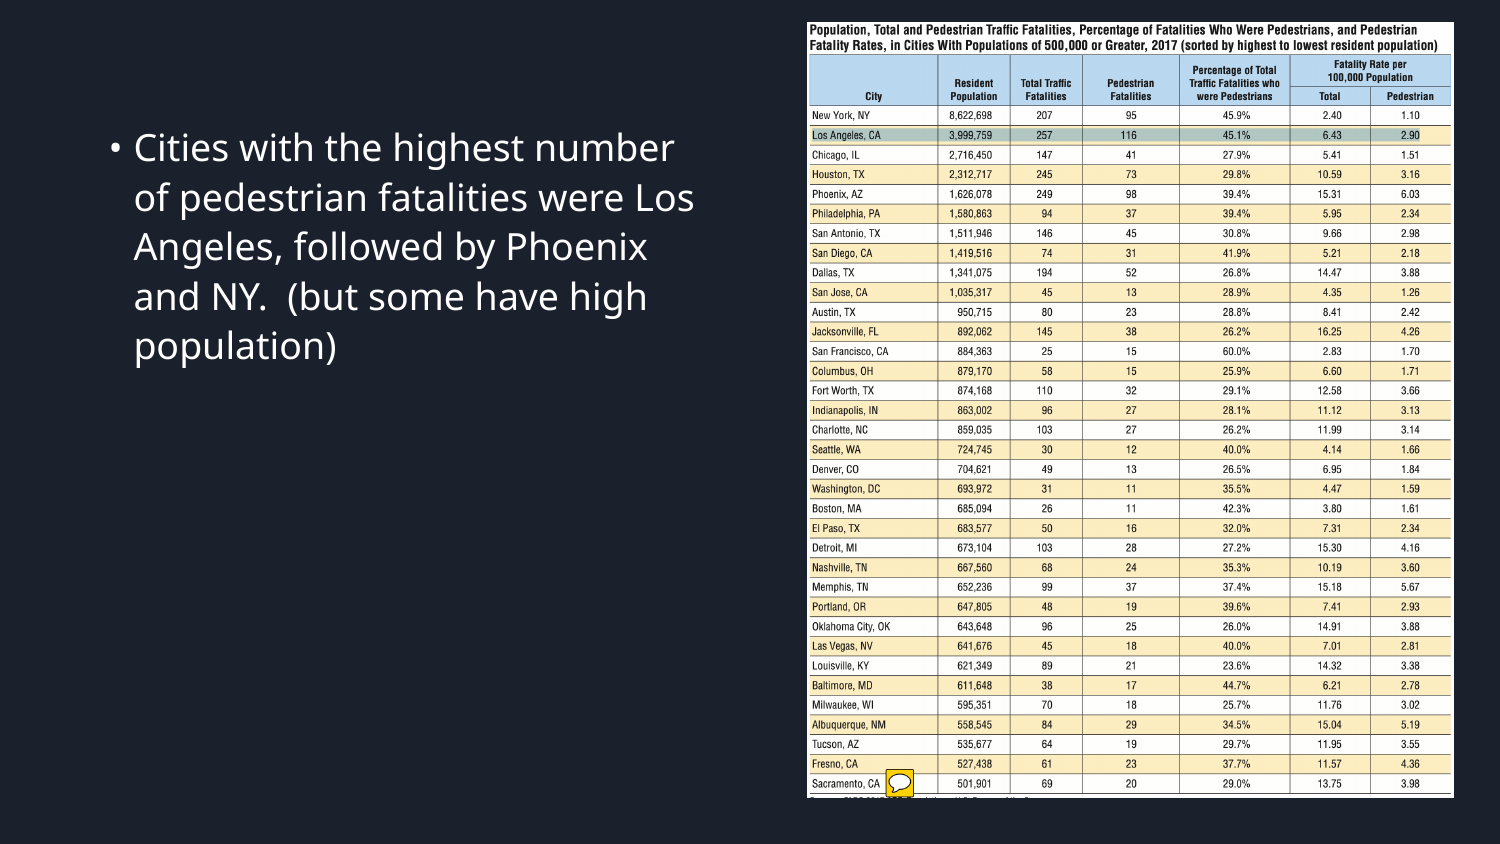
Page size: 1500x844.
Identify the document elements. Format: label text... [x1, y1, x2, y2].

text_box Cities with the highest number of pedestrian fatalities were Los Angeles, followed by Phoenix and NY. (but some have high population) [89, 104, 736, 810]
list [806, 22, 1454, 799]
